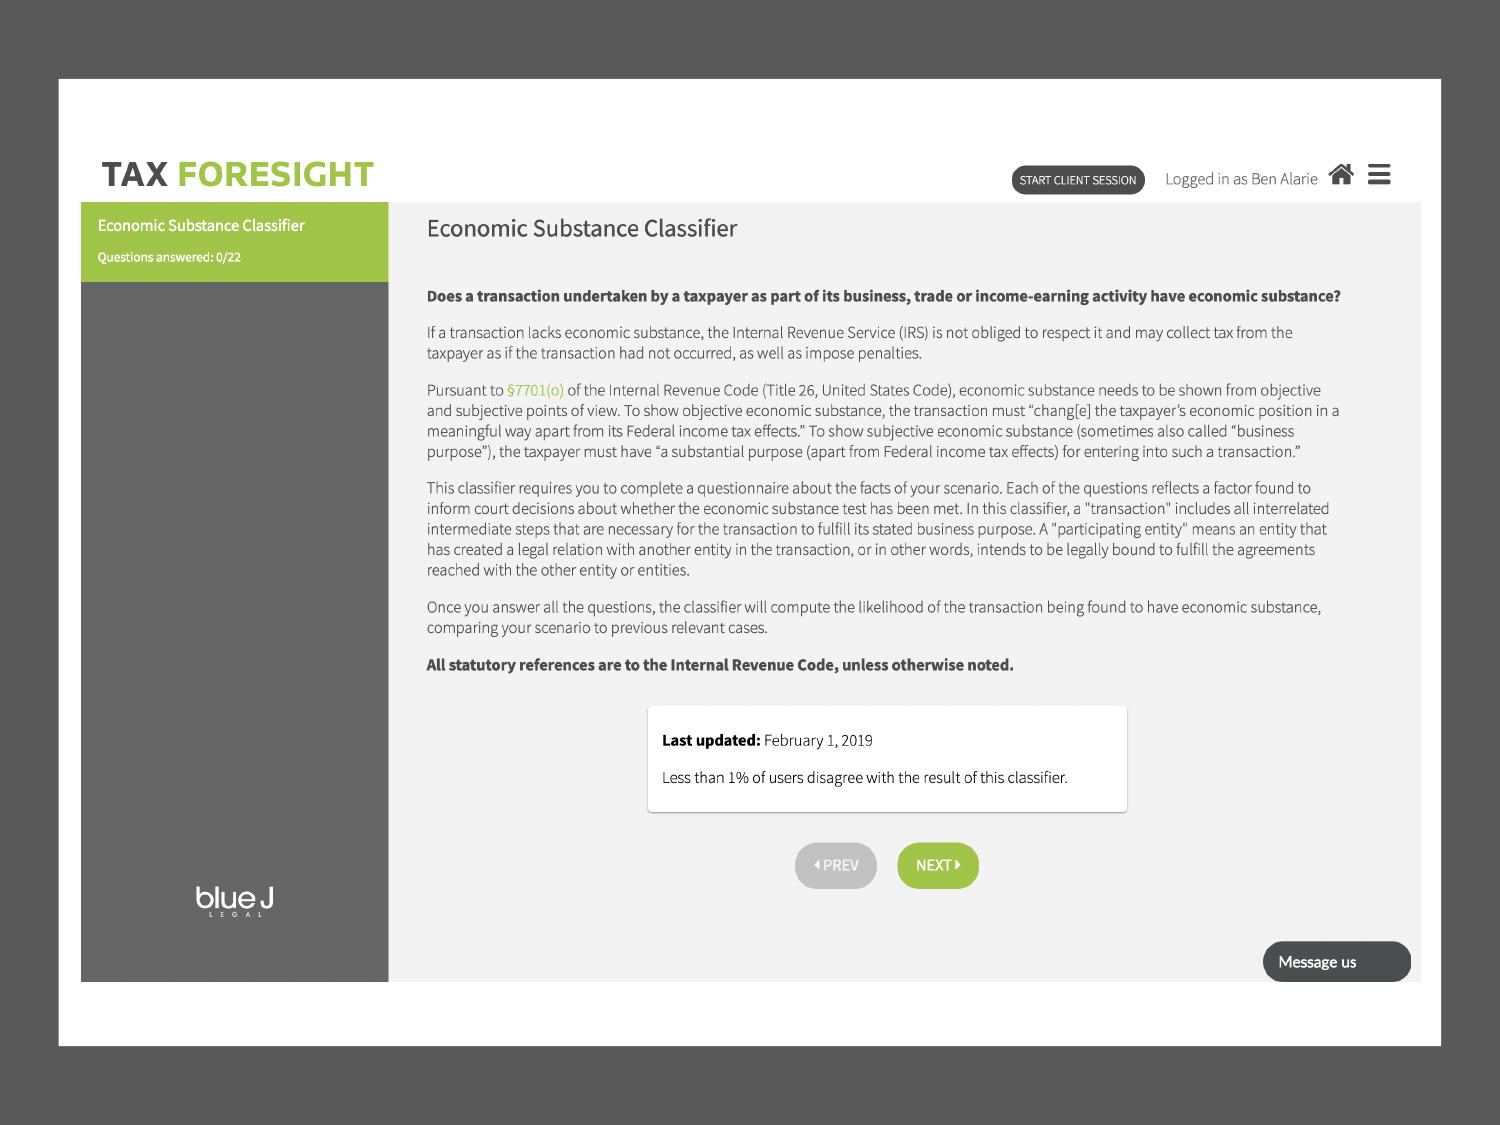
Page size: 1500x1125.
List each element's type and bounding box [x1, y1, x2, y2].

text_box [0, 0, 1500, 1125]
picture [80, 144, 1421, 982]
text_box [58, 78, 1442, 1047]
